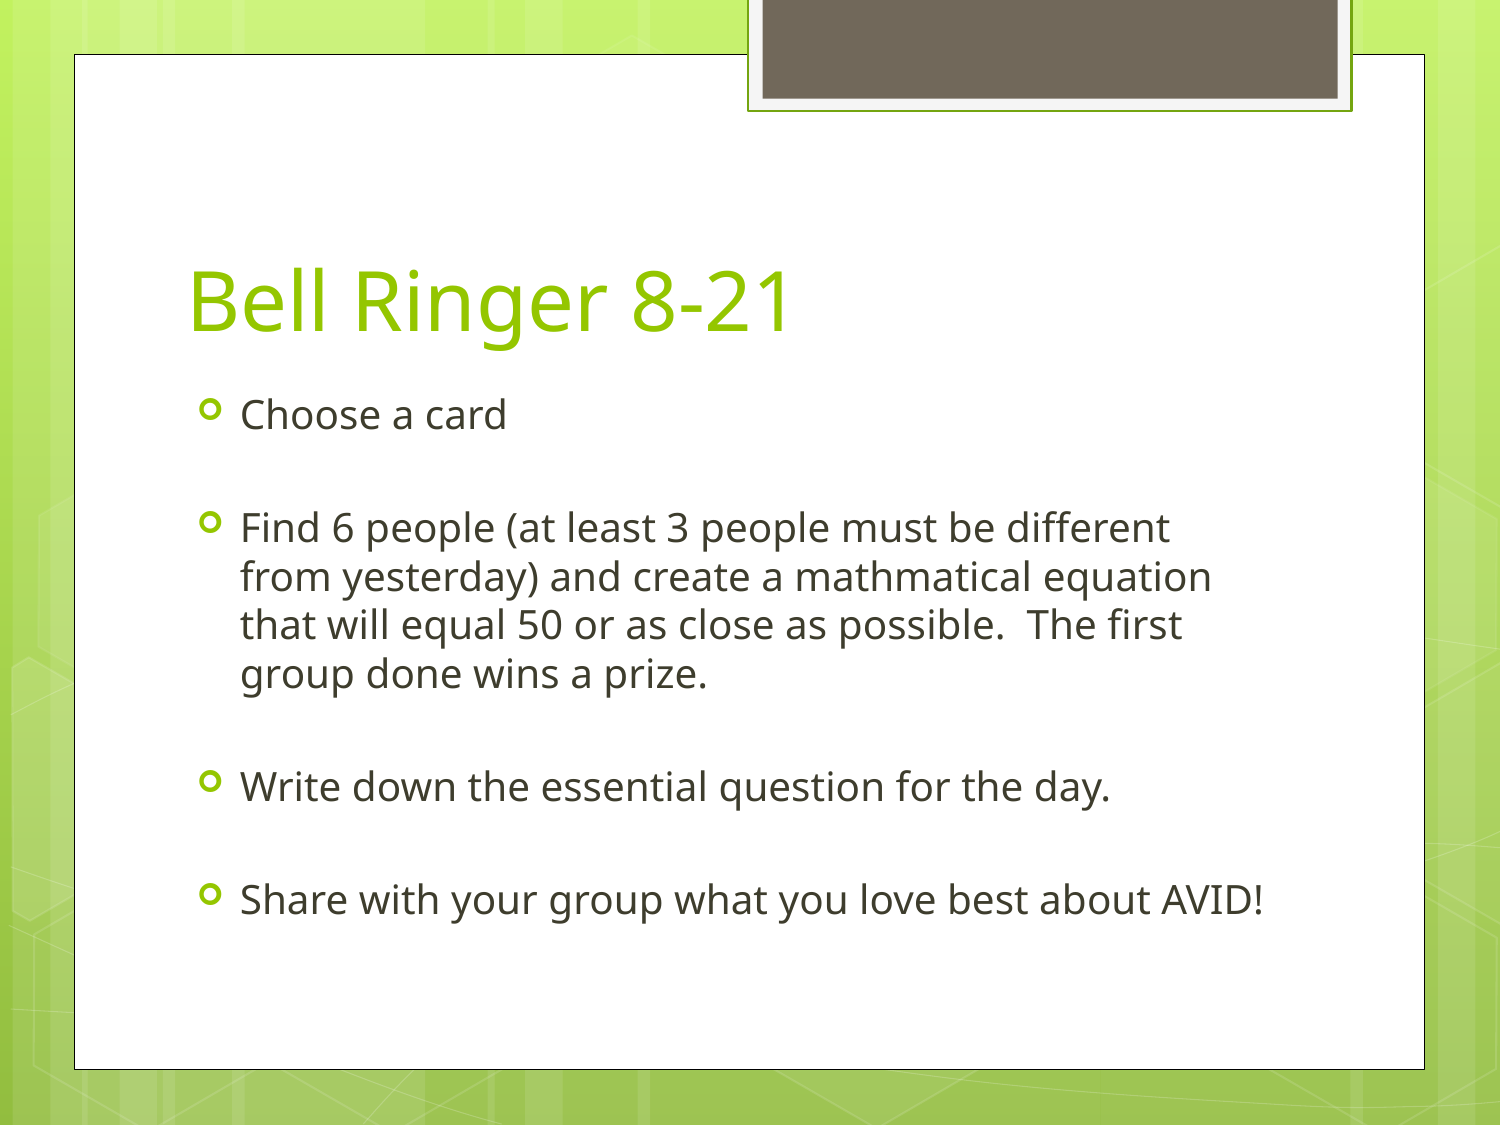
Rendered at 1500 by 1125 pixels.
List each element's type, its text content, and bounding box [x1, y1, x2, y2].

list Choose a card Find 6 people (at least 3 people must be different from yesterday) and create a mathmatical equation that will equal 50 or as close as possible. The first group done wins a prize. Write down the essential question for the day. Share with your group what you love best about AVID! [171, 381, 1283, 957]
title Bell Ringer 8-21 [171, 168, 1324, 357]
